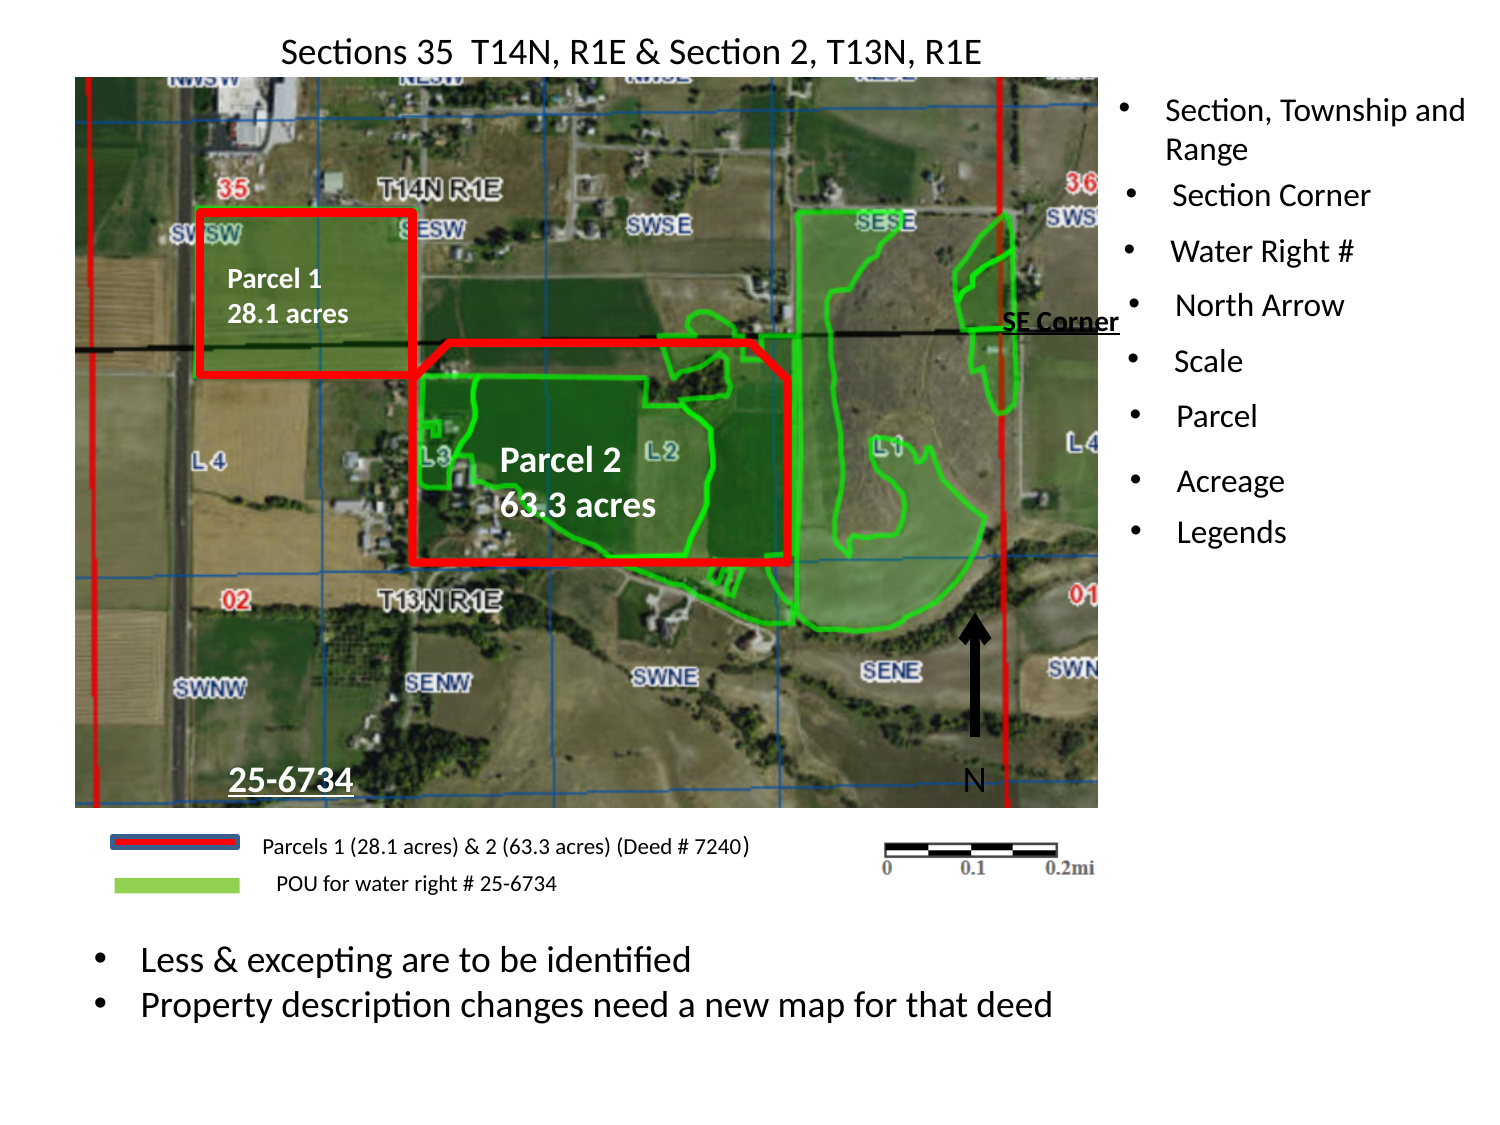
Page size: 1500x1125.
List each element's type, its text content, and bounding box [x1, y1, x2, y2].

picture [868, 835, 1106, 885]
text_box Parcel [1114, 386, 1274, 442]
text_box Legends [1115, 503, 1303, 558]
text_box Parcels 1 (28.1 acres) & 2 (63.3 acres) (Deed # 7240) [247, 822, 788, 868]
text_box Sections 35 T14N, R1E & Section 2, T13N, R1E [266, 19, 998, 75]
text_box Less & excepting are to be identified Property description changes need a new map for that deed [78, 928, 1070, 1123]
picture [74, 77, 1098, 809]
text_box Acreage [1115, 451, 1301, 503]
text_box Water Right # [1108, 222, 1475, 277]
text_box Scale [1112, 331, 1259, 386]
text_box Section Corner [1110, 166, 1387, 221]
text_box [113, 876, 242, 895]
text_box North Arrow [1113, 275, 1360, 331]
text_box POU for water right # 25-6734 [261, 861, 573, 904]
text_box Section, Township and Range [1103, 80, 1500, 175]
text_box SE Corner [1101, 294, 1113, 345]
text_box [110, 834, 240, 850]
